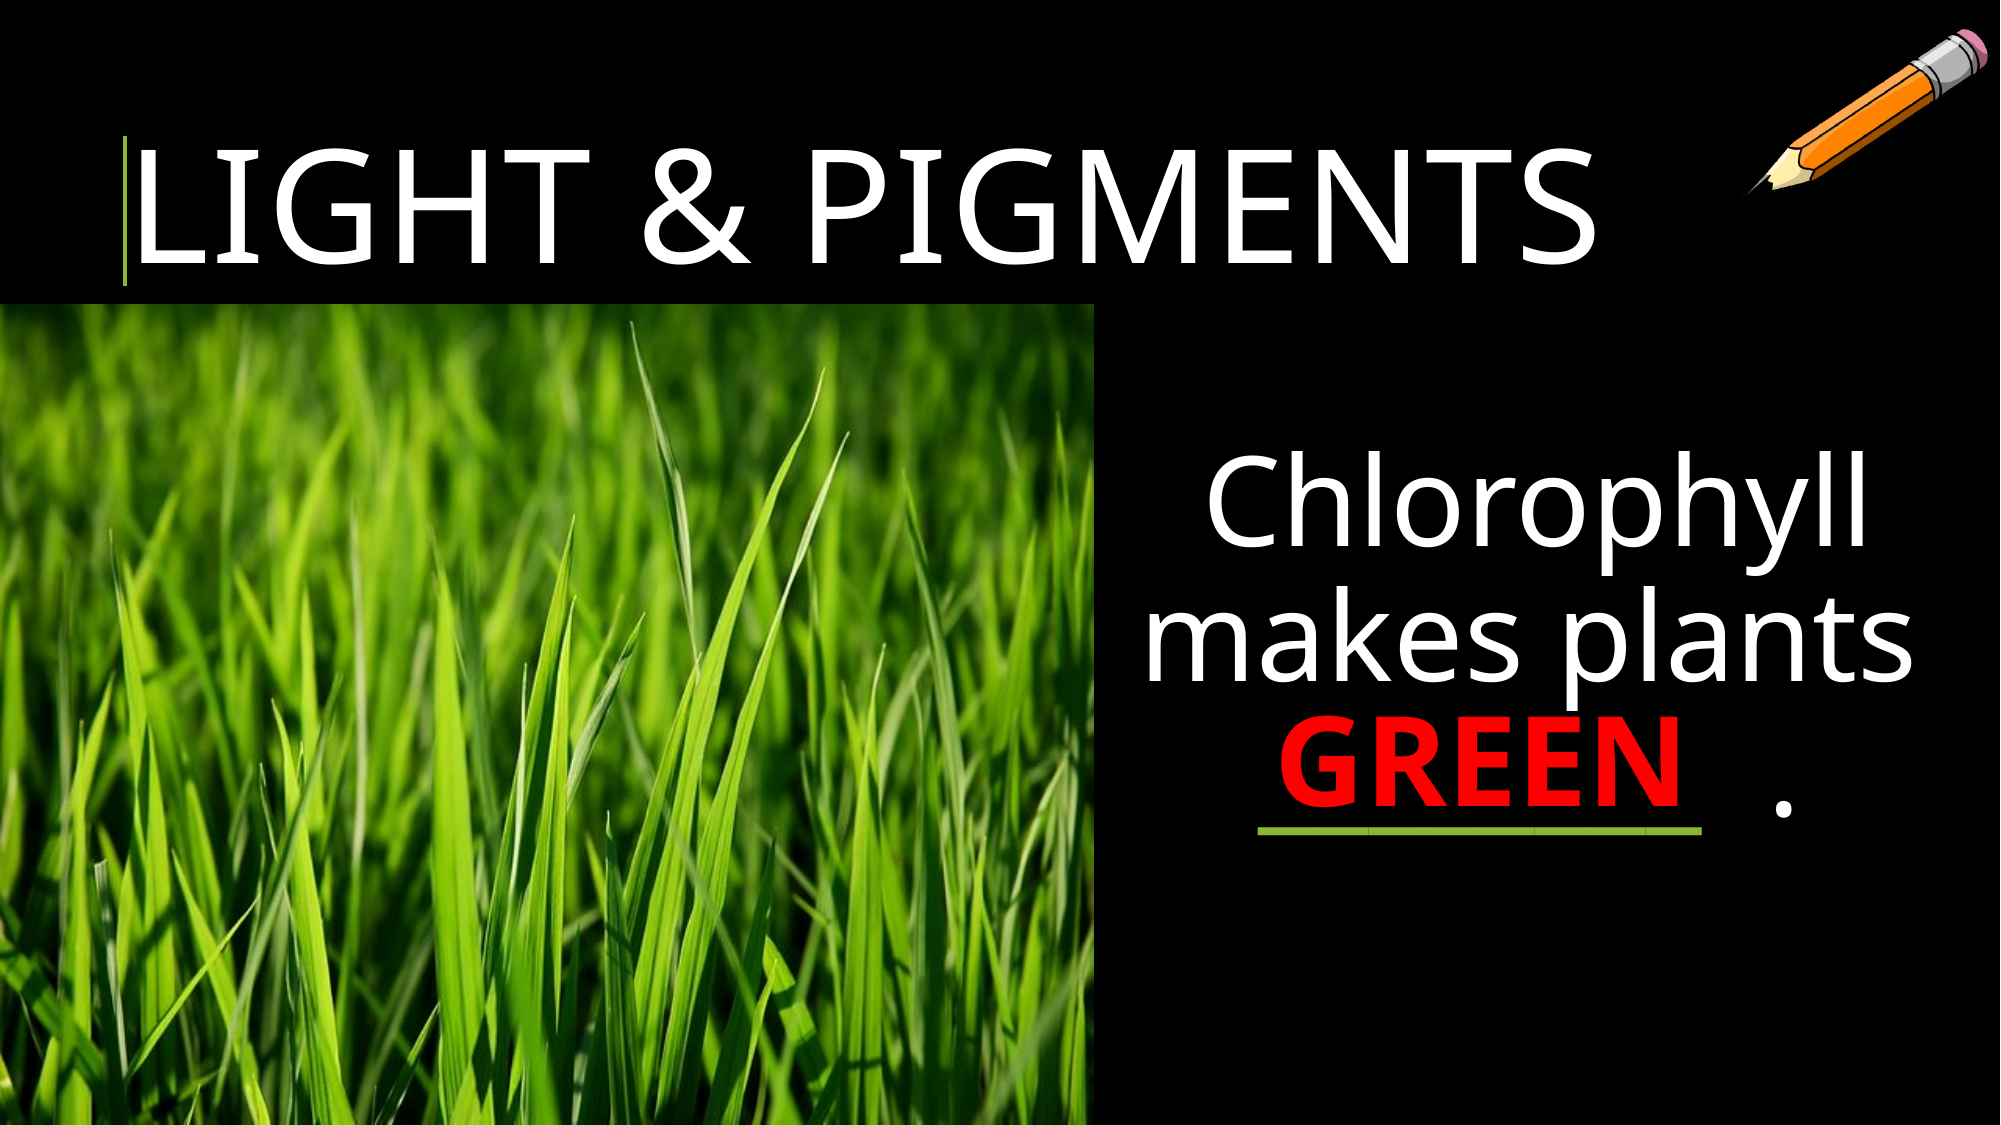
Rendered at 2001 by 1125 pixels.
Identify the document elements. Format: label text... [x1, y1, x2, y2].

list Chlorophyll makes plants ________ . [1105, 430, 1939, 1035]
text_box GREEN [1182, 673, 1782, 839]
picture [0, 304, 1094, 1125]
picture [1729, 12, 2000, 216]
title Light & pigments [111, 94, 1706, 341]
